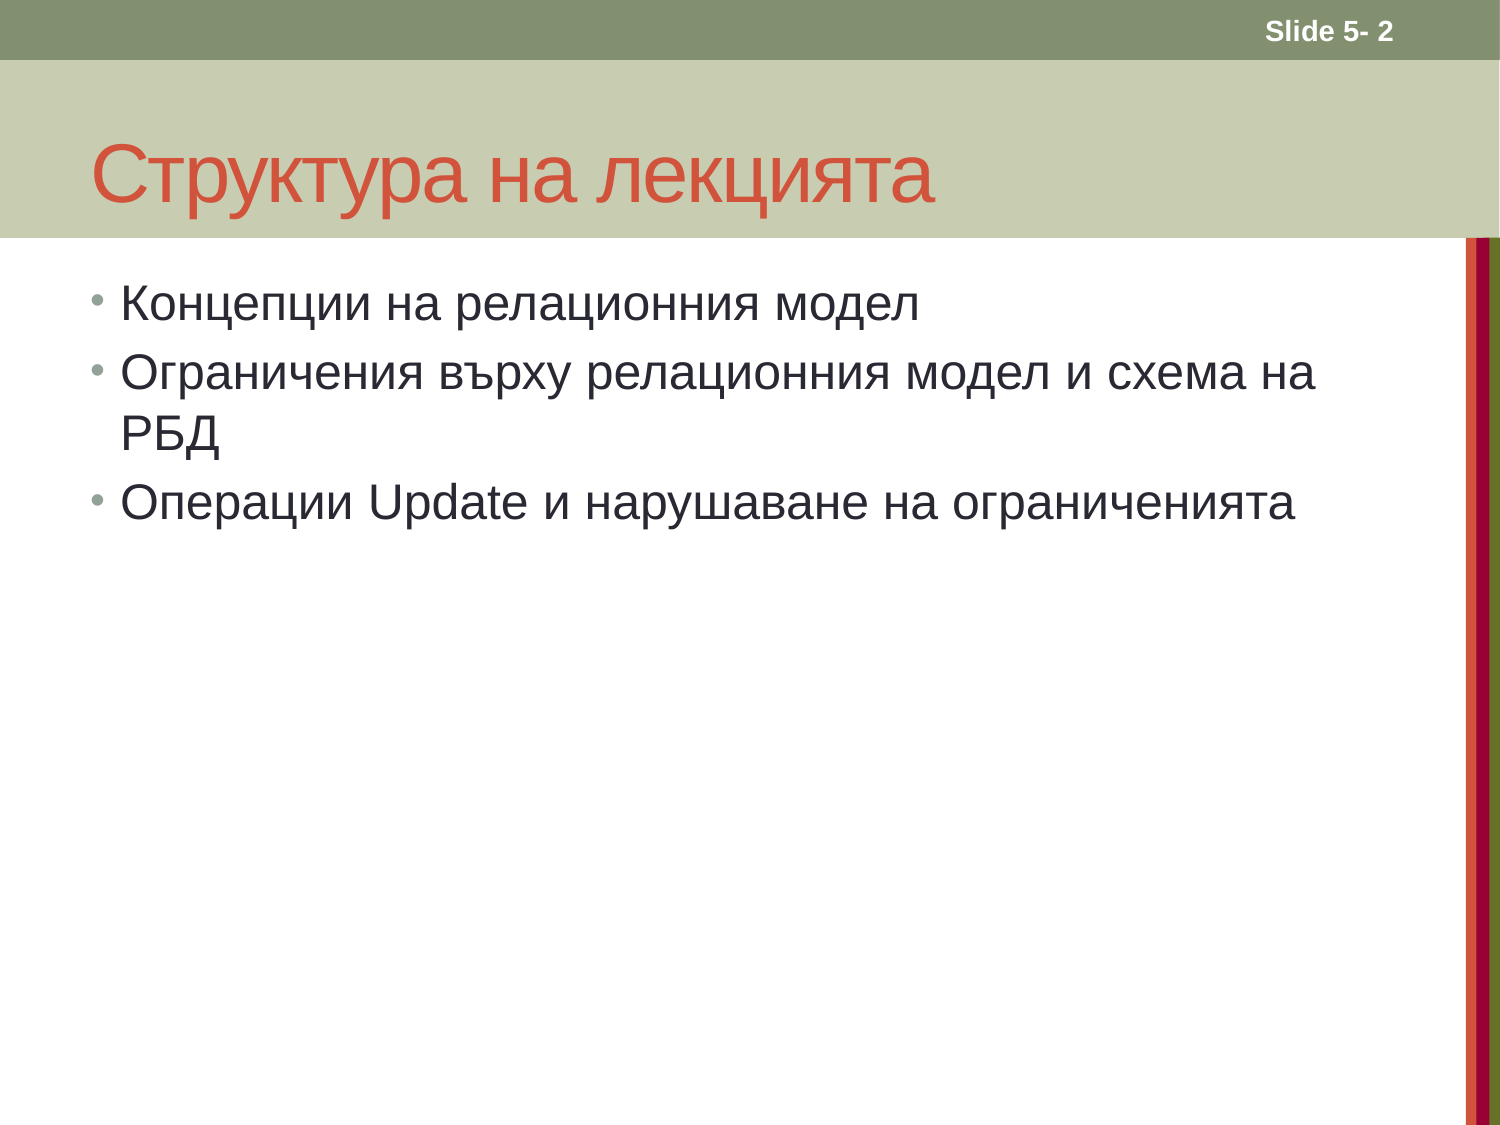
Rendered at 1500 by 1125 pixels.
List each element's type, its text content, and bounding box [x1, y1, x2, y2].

slide_number Slide 5- 2 [1250, 3, 1425, 57]
list Концепции на релационния модел Ограничения върху релационния модел и схема на РБД Операции Update и нарушаване на ограниченията [75, 262, 1425, 1063]
title Структура на лекцията [75, 87, 1425, 250]
